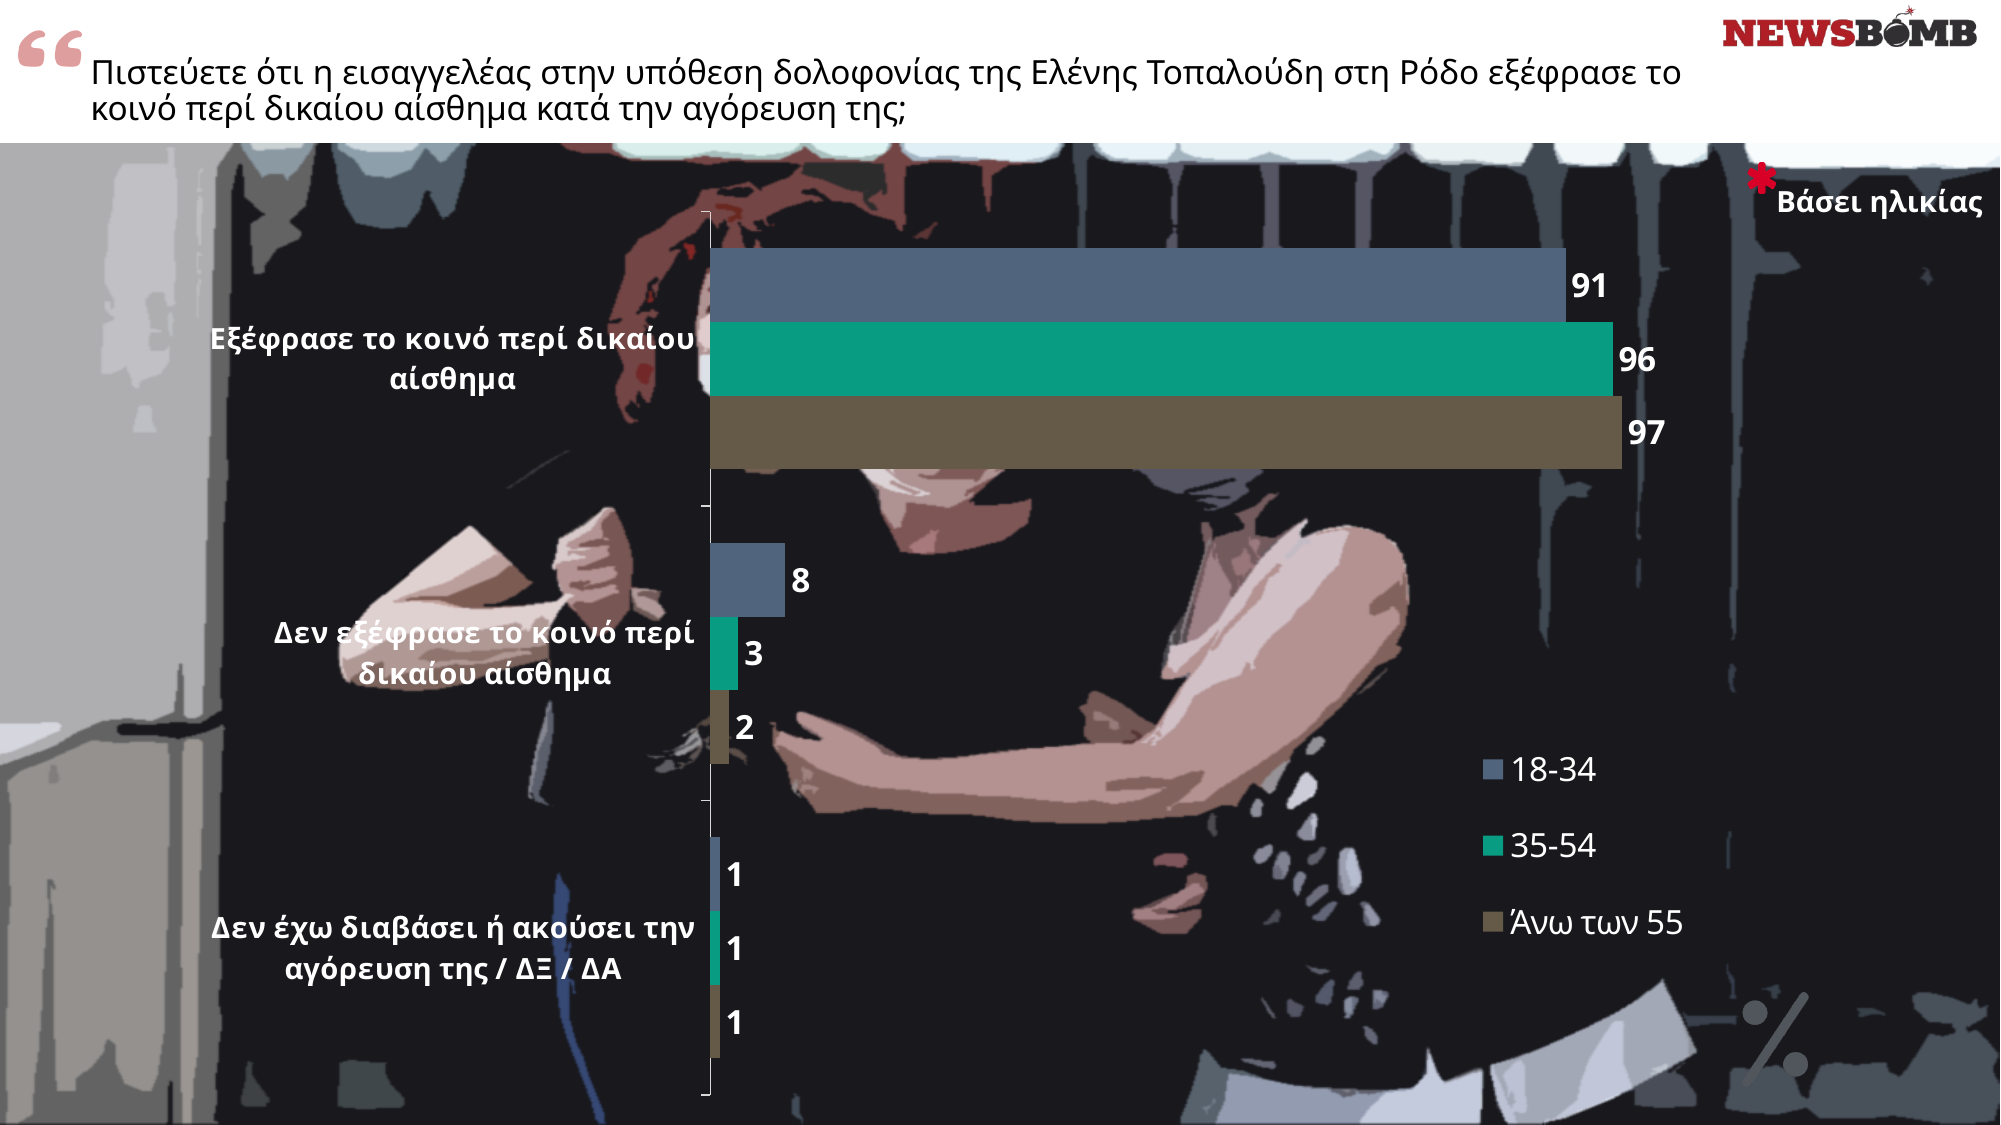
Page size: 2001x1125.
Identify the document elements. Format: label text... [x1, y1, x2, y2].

title Πιστεύετε ότι η εισαγγελέας στην υπόθεση δολοφονίας της Ελένης Τοπαλούδη στη Ρόδο εξέφρασε το κοινό περί δικαίου αίσθημα κατά την αγόρευση της; [75, 43, 1700, 141]
picture [1699, 0, 2000, 126]
picture [0, 143, 2000, 1125]
picture [18, 25, 82, 72]
chart [185, 190, 1792, 1122]
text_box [1746, 162, 2000, 227]
